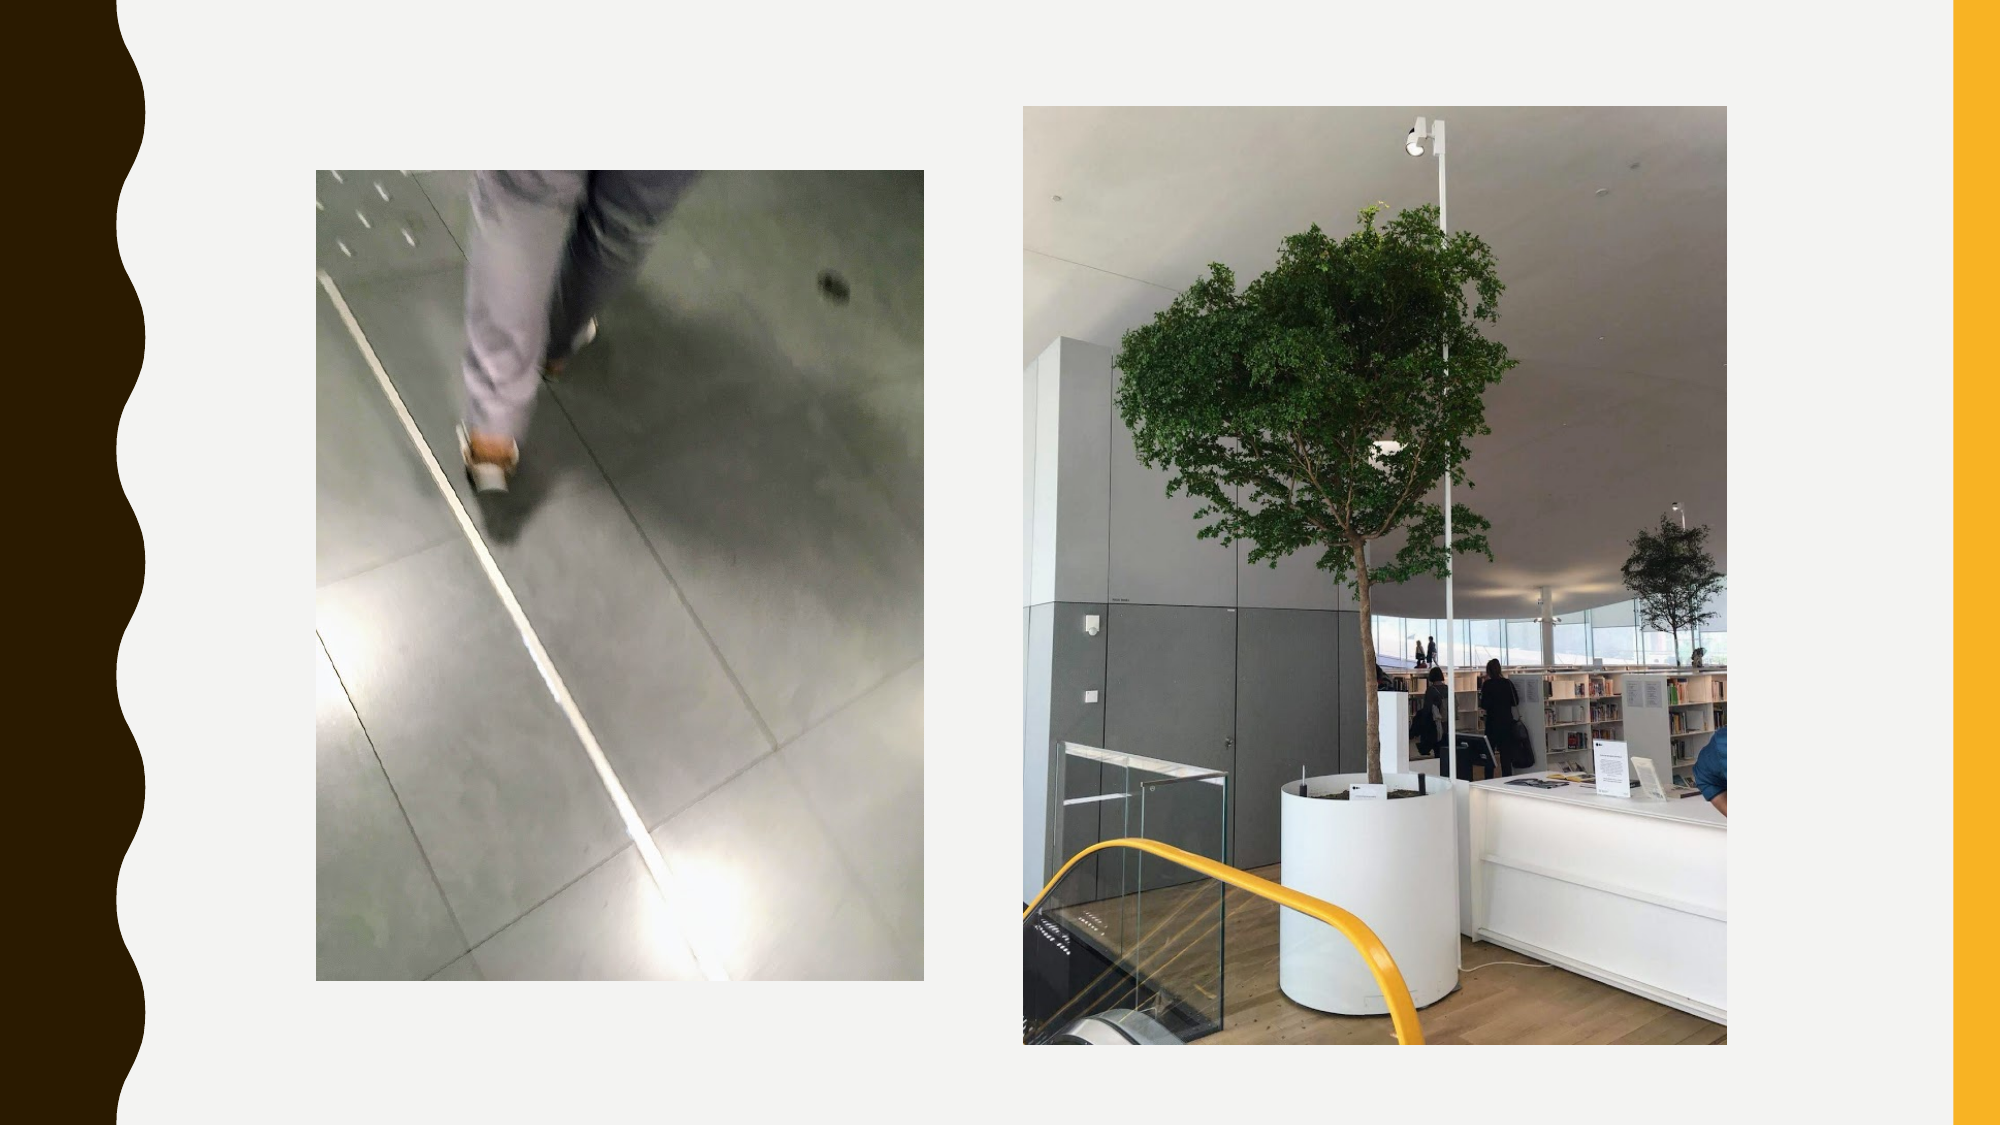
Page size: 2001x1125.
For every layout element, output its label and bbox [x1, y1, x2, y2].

picture [1023, 106, 1727, 1045]
list [316, 170, 924, 981]
